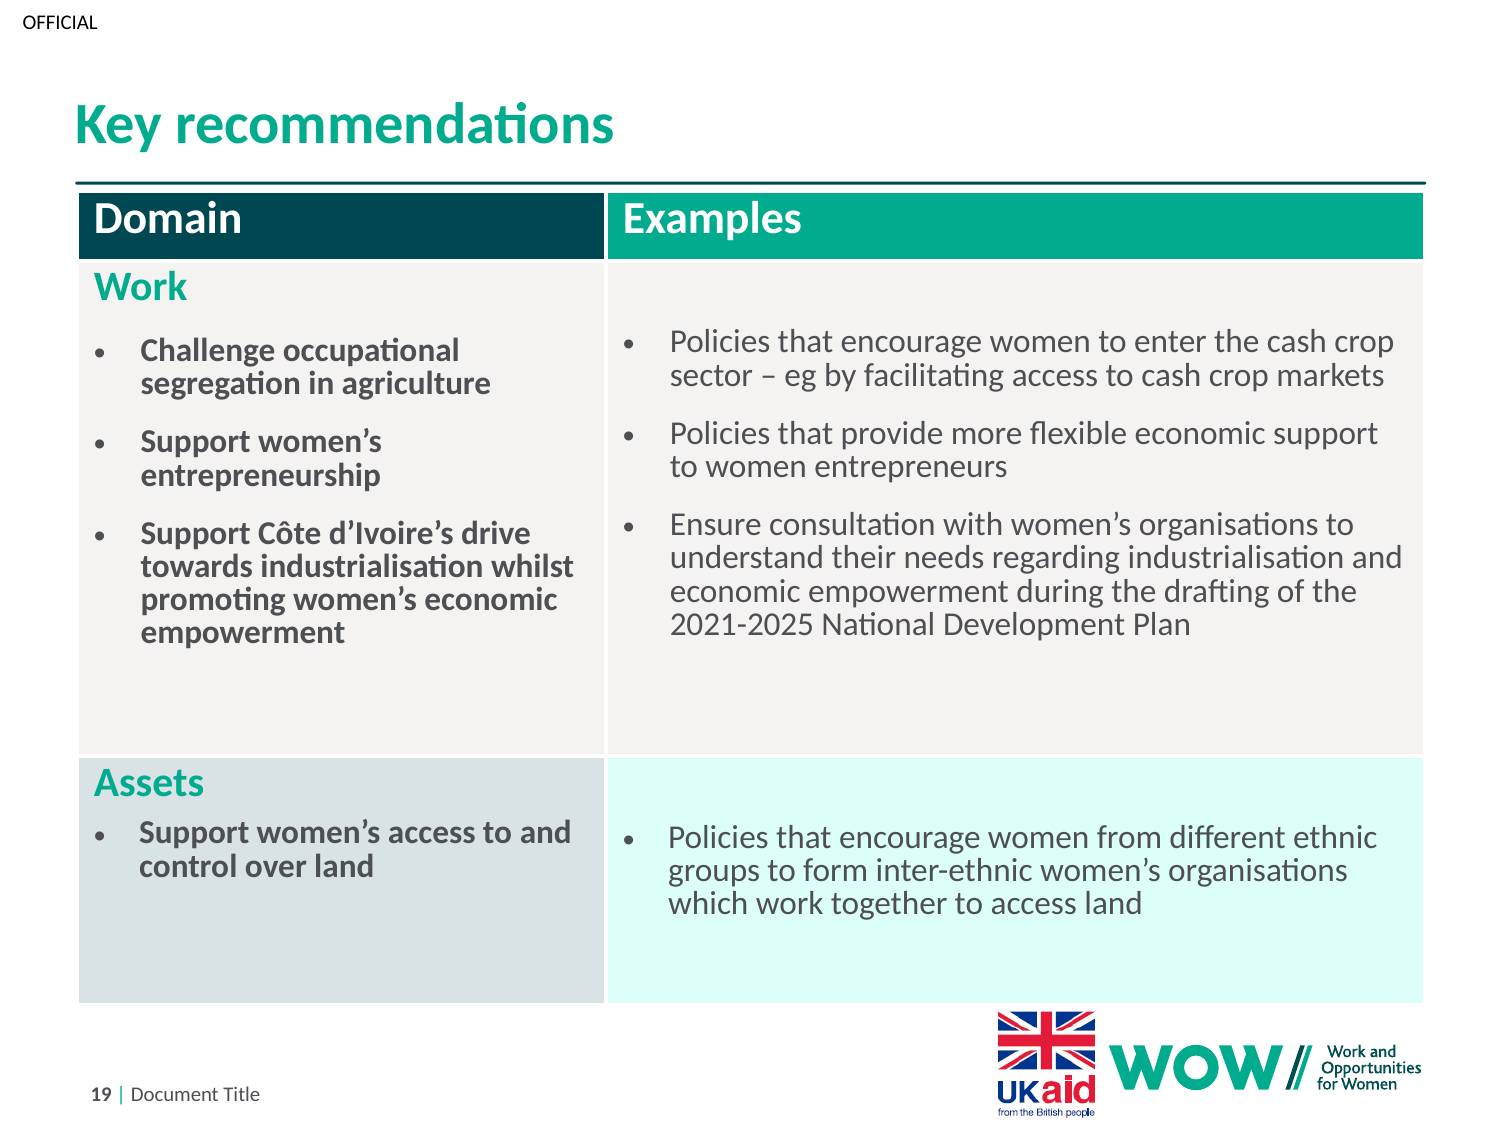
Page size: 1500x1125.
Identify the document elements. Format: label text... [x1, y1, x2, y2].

picture [991, 1004, 1100, 1124]
table_cell Policies that encourage women from different ethnic groups to form inter-ethnic women’s organisations which work together to access land [608, 758, 1423, 1003]
table_header Examples [608, 193, 1423, 259]
table_cell Policies that encourage women to enter the cash crop sector – eg by facilitating access to cash crop markets Policies that provide more flexible economic support to women entrepreneurs Ensure consultation with women’s organisations to understand their needs regarding industrialisation and economic empowerment during the drafting of the 2021-2025 National Development Plan [608, 263, 1423, 754]
slide_number 19 | Document Title [90, 1053, 441, 1114]
table_cell Work Challenge occupational segregation in agriculture Support women’s entrepreneurship Support Côte d’Ivoire’s drive towards industrialisation whilst promoting women’s economic empowerment [79, 263, 604, 754]
table_cell Assets Support women’s access to and control over land [79, 758, 604, 1003]
title Key recommendations [75, 41, 1264, 156]
table_header Domain [79, 193, 604, 259]
